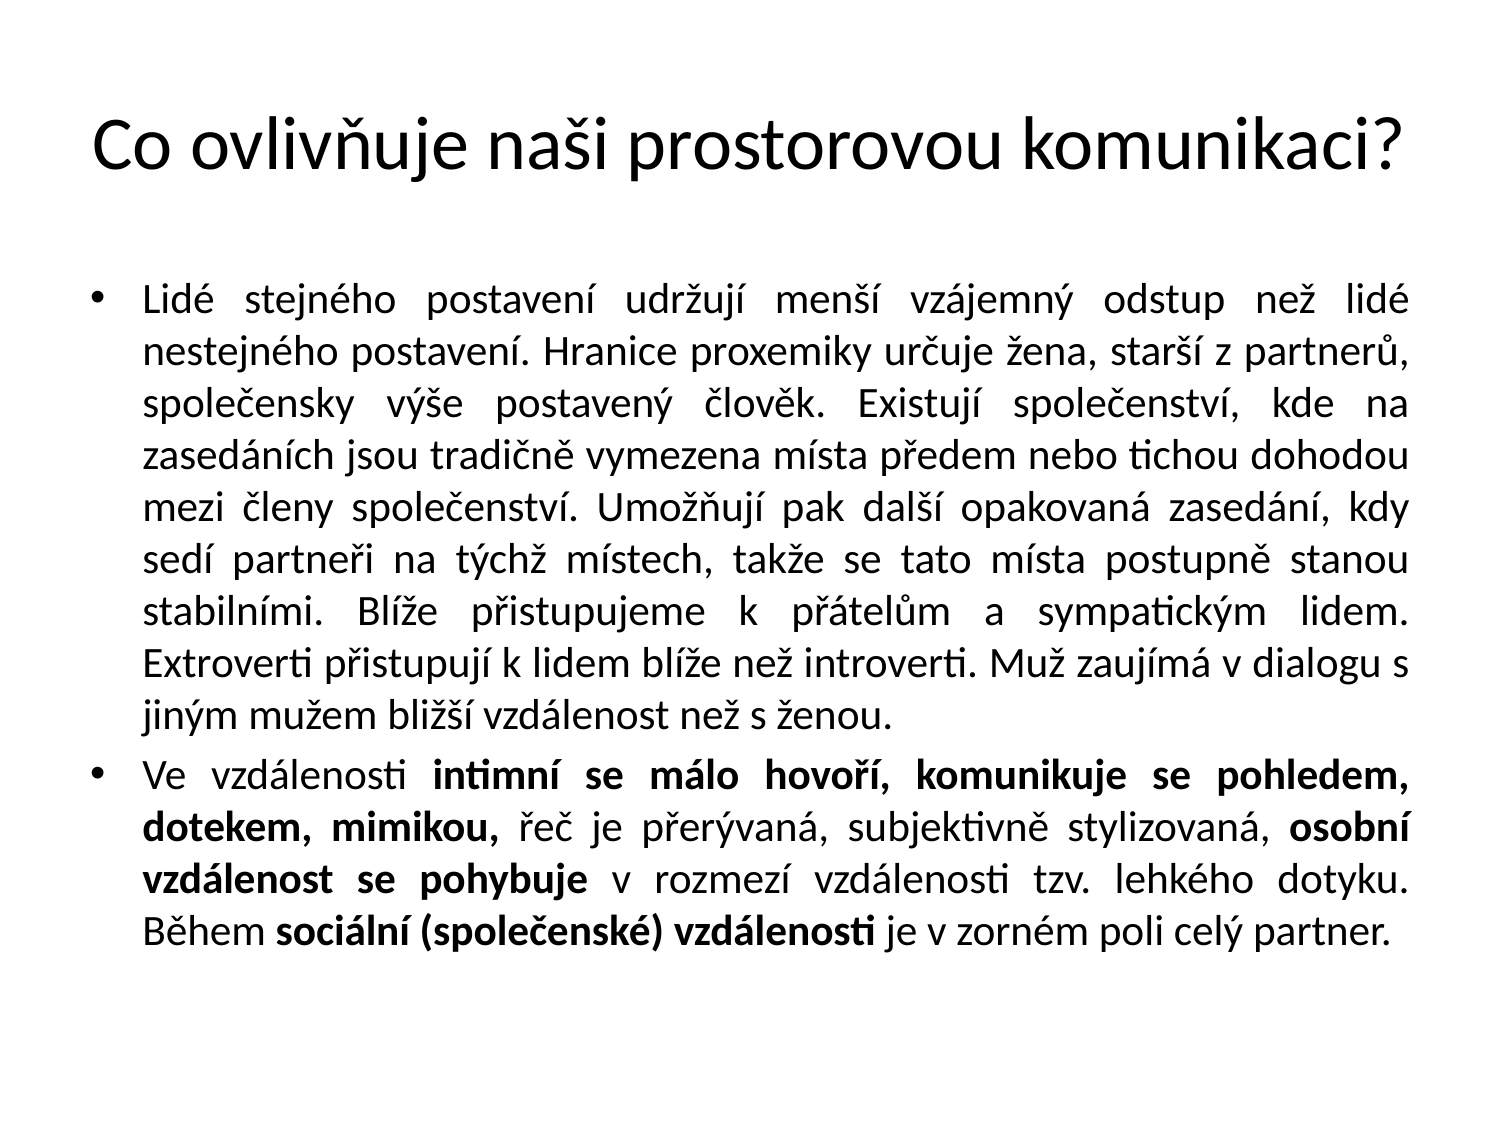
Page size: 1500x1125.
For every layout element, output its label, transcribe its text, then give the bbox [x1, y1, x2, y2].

list Lidé stejného postavení udržují menší vzájemný odstup než lidé nestejného postavení. Hranice proxemiky určuje žena, starší z partnerů, společensky výše postavený člověk. Existují společenství, kde na zasedáních jsou tradičně vymezena místa předem nebo tichou dohodou mezi členy společenství. Umožňují pak další opakovaná zasedání, kdy sedí partneři na týchž místech, takže se tato místa postupně stanou stabilními. Blíže přistupujeme k přátelům a sympatickým lidem. Extroverti přistupují k lidem blíže než introverti. Muž zaujímá v dialogu s jiným mužem bližší vzdálenost než s ženou. Ve vzdálenosti intimní se málo hovoří, komunikuje se pohledem, dotekem, mimikou, řeč je přerývaná, subjektivně stylizovaná, osobní vzdálenost se pohybuje v rozmezí vzdálenosti tzv. lehkého dotyku. Během sociální (společenské) vzdálenosti je v zorném poli celý partner. [75, 262, 1425, 1005]
title Co ovlivňuje naši prostorovou komunikaci? [75, 45, 1425, 233]
